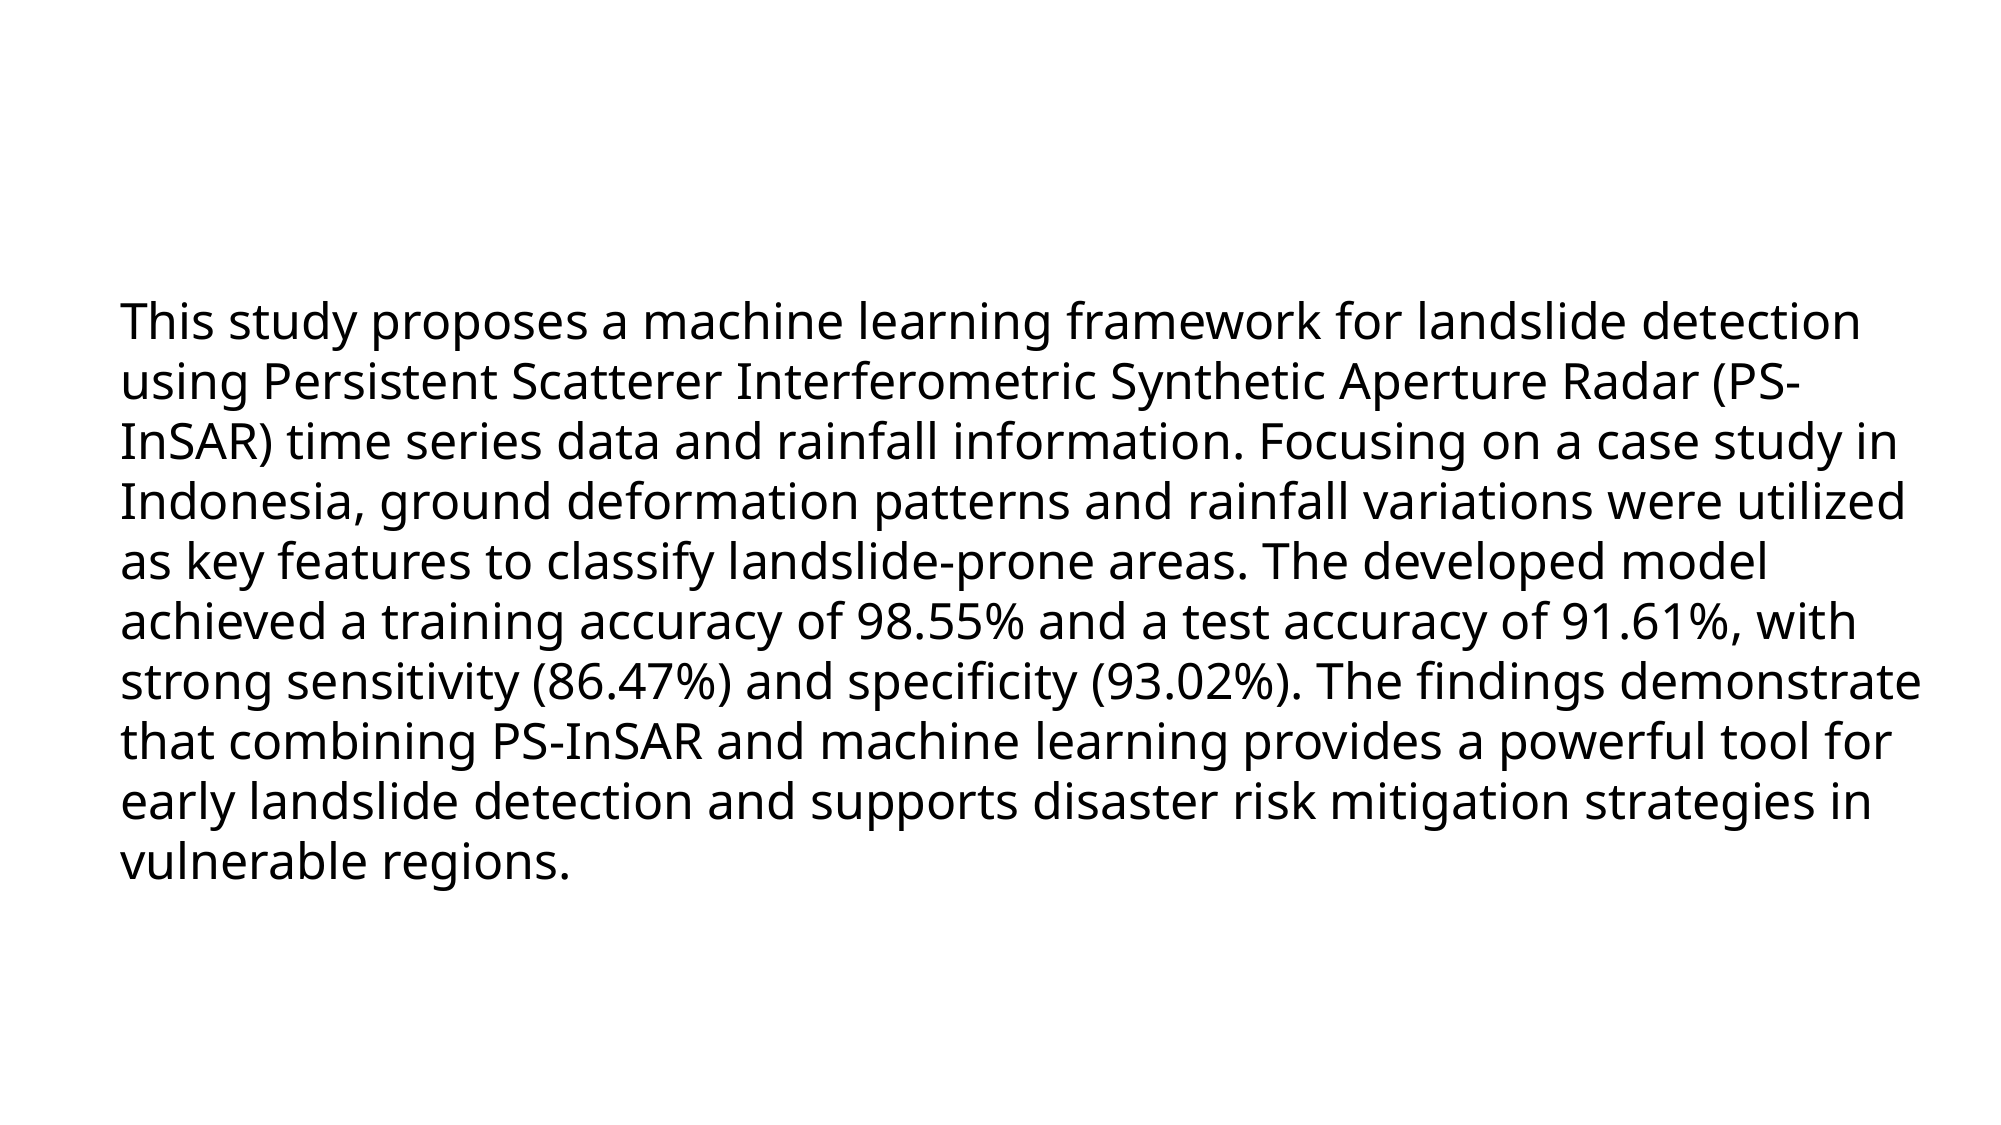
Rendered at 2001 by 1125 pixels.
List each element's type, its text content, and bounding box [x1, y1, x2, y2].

text_box This study proposes a machine learning framework for landslide detection using Persistent Scatterer Interferometric Synthetic Aperture Radar (PS-InSAR) time series data and rainfall information. Focusing on a case study in Indonesia, ground deformation patterns and rainfall variations were utilized as key features to classify landslide-prone areas. The developed model achieved a training accuracy of 98.55% and a test accuracy of 91.61%, with strong sensitivity (86.47%) and specificity (93.02%). The findings demonstrate that combining PS-InSAR and machine learning provides a powerful tool for early landslide detection and supports disaster risk mitigation strategies in vulnerable regions. [105, 282, 1953, 897]
